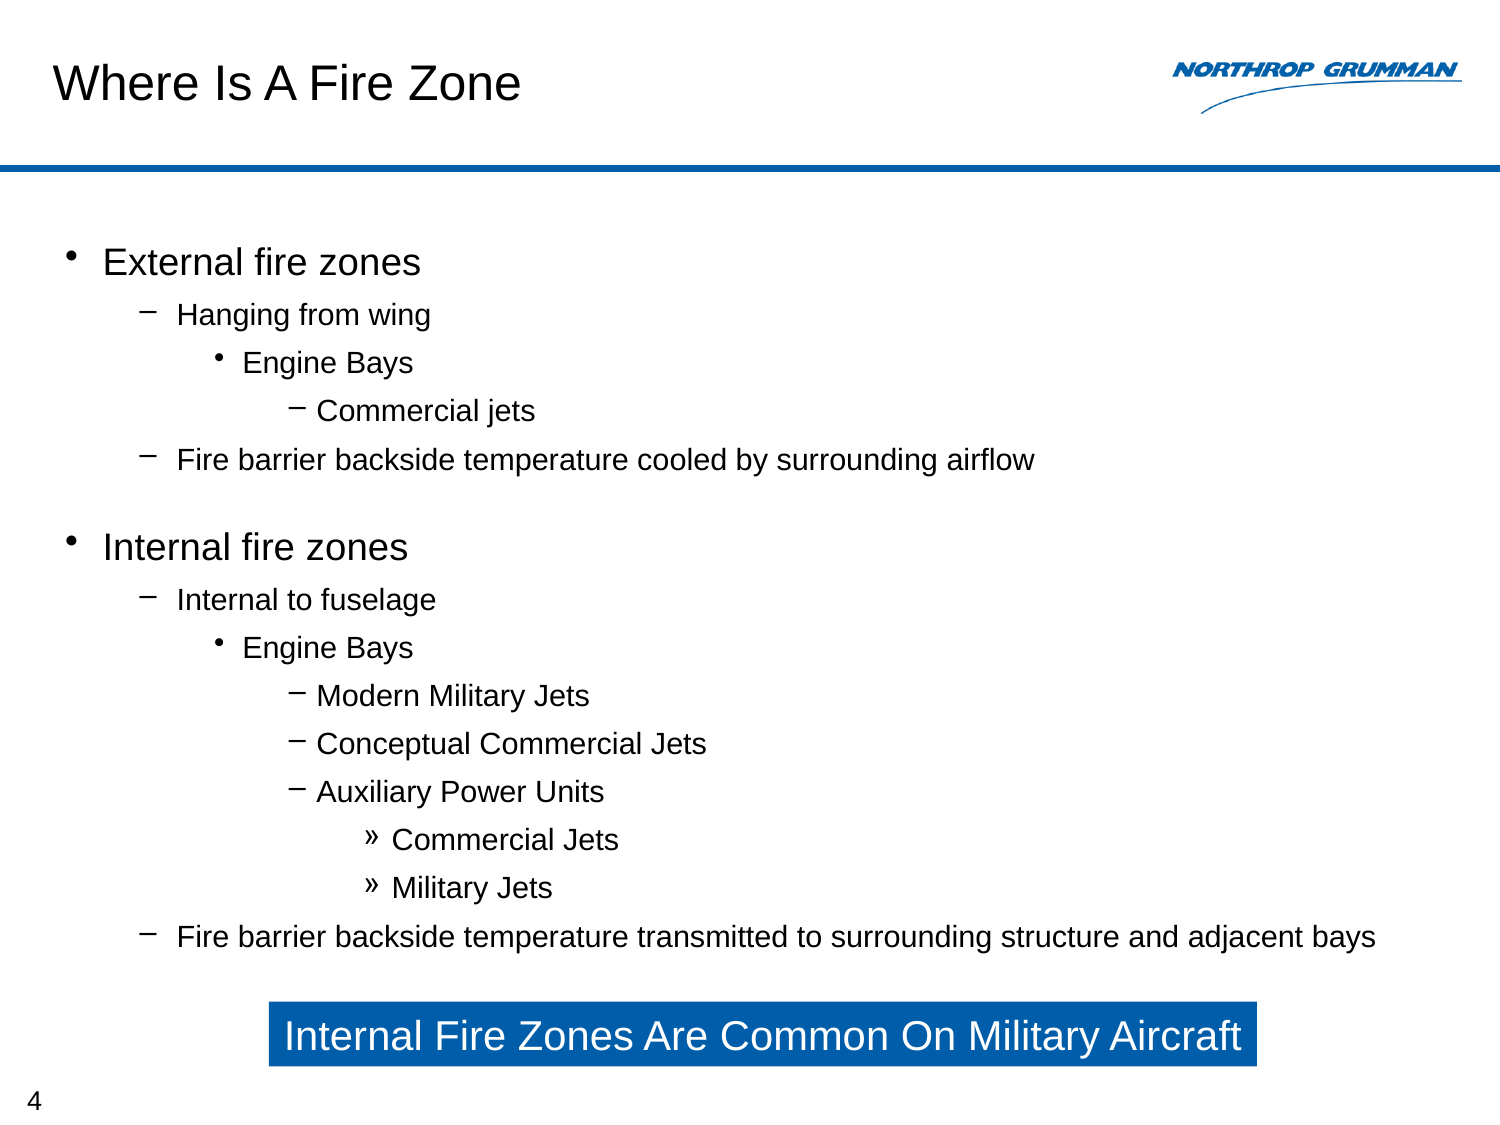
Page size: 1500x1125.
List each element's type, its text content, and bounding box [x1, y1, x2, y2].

text_box Internal Fire Zones Are Common On Military Aircraft [268, 1001, 1257, 1067]
title Where Is A Fire Zone [37, 11, 1138, 150]
list External fire zones Hanging from wing Engine Bays Commercial jets Fire barrier backside temperature cooled by surrounding airflow Internal fire zones Internal to fuselage Engine Bays Modern Military Jets Conceptual Commercial Jets Auxiliary Power Units Commercial Jets Military Jets Fire barrier backside temperature transmitted to surrounding structure and adjacent bays [49, 229, 1426, 973]
slide_number 4 [1, 1075, 68, 1125]
picture [1172, 62, 1462, 114]
